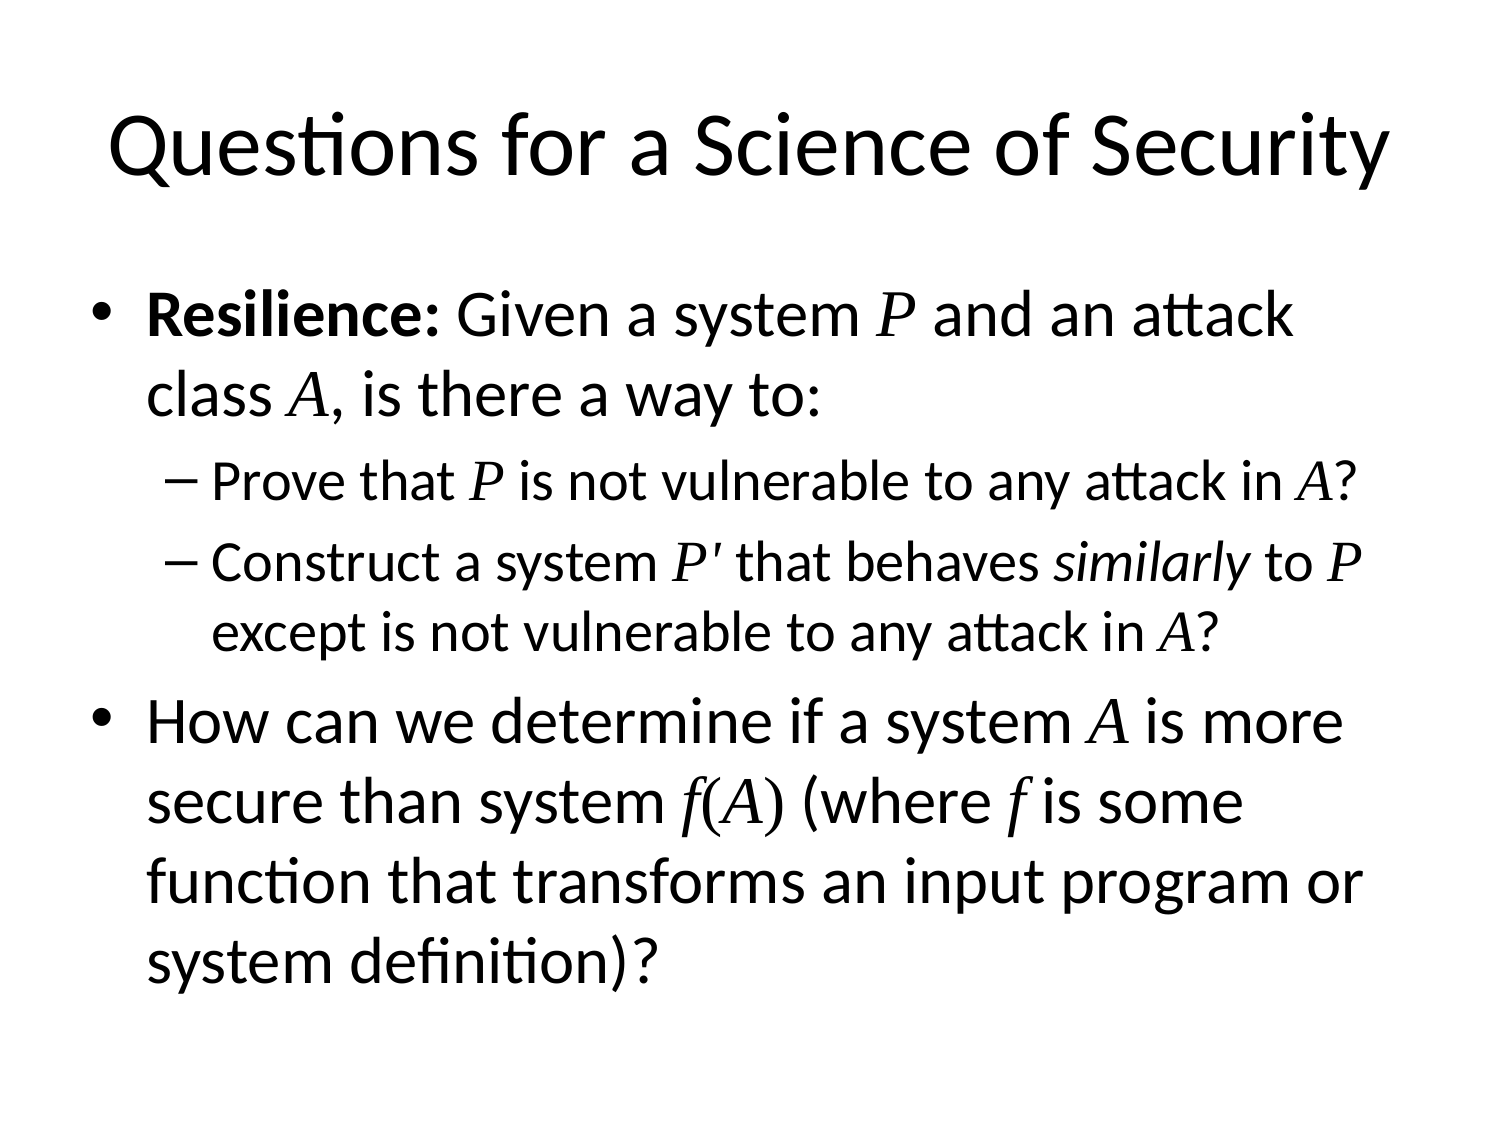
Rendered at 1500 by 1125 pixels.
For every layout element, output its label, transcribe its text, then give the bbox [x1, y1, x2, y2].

title Questions for a Science of Security [75, 45, 1425, 233]
list Resilience: Given a system P and an attack class A, is there a way to: Prove that P is not vulnerable to any attack in A? Construct a system P' that behaves similarly to P except is not vulnerable to any attack in A? How can we determine if a system A is more secure than system f(A) (where f is some function that transforms an input program or system definition)? [75, 262, 1425, 1005]
